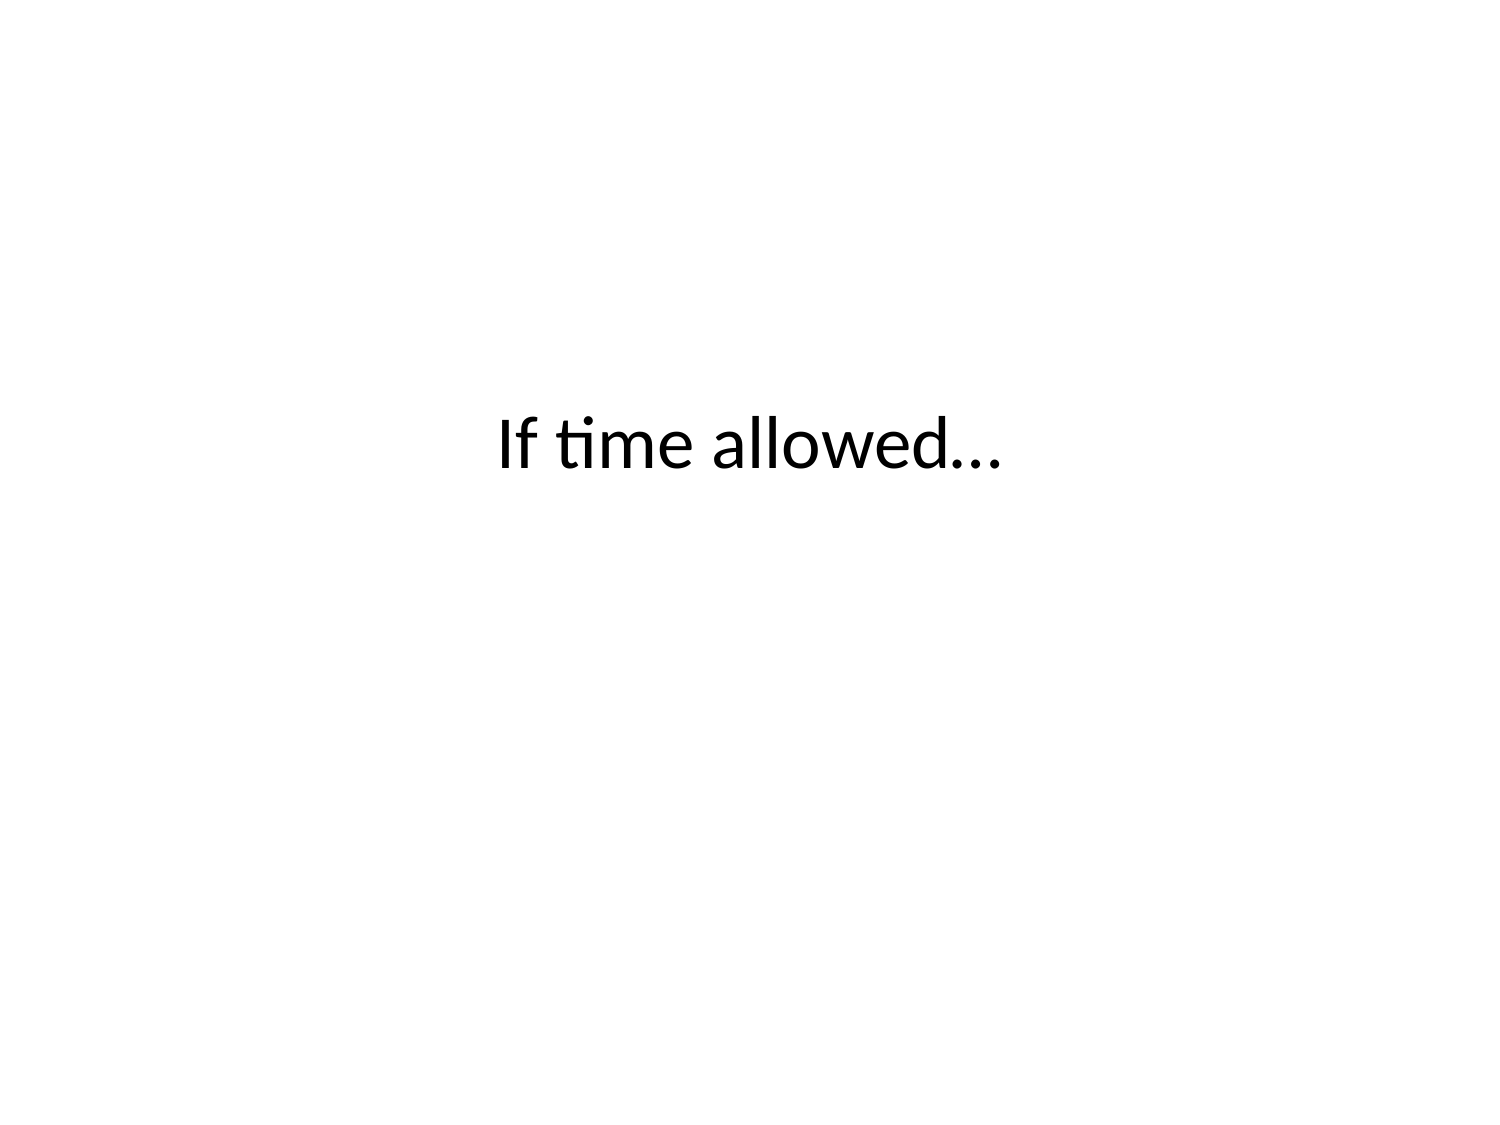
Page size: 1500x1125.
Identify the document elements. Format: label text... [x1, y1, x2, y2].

title If time allowed… [29, 318, 1471, 560]
